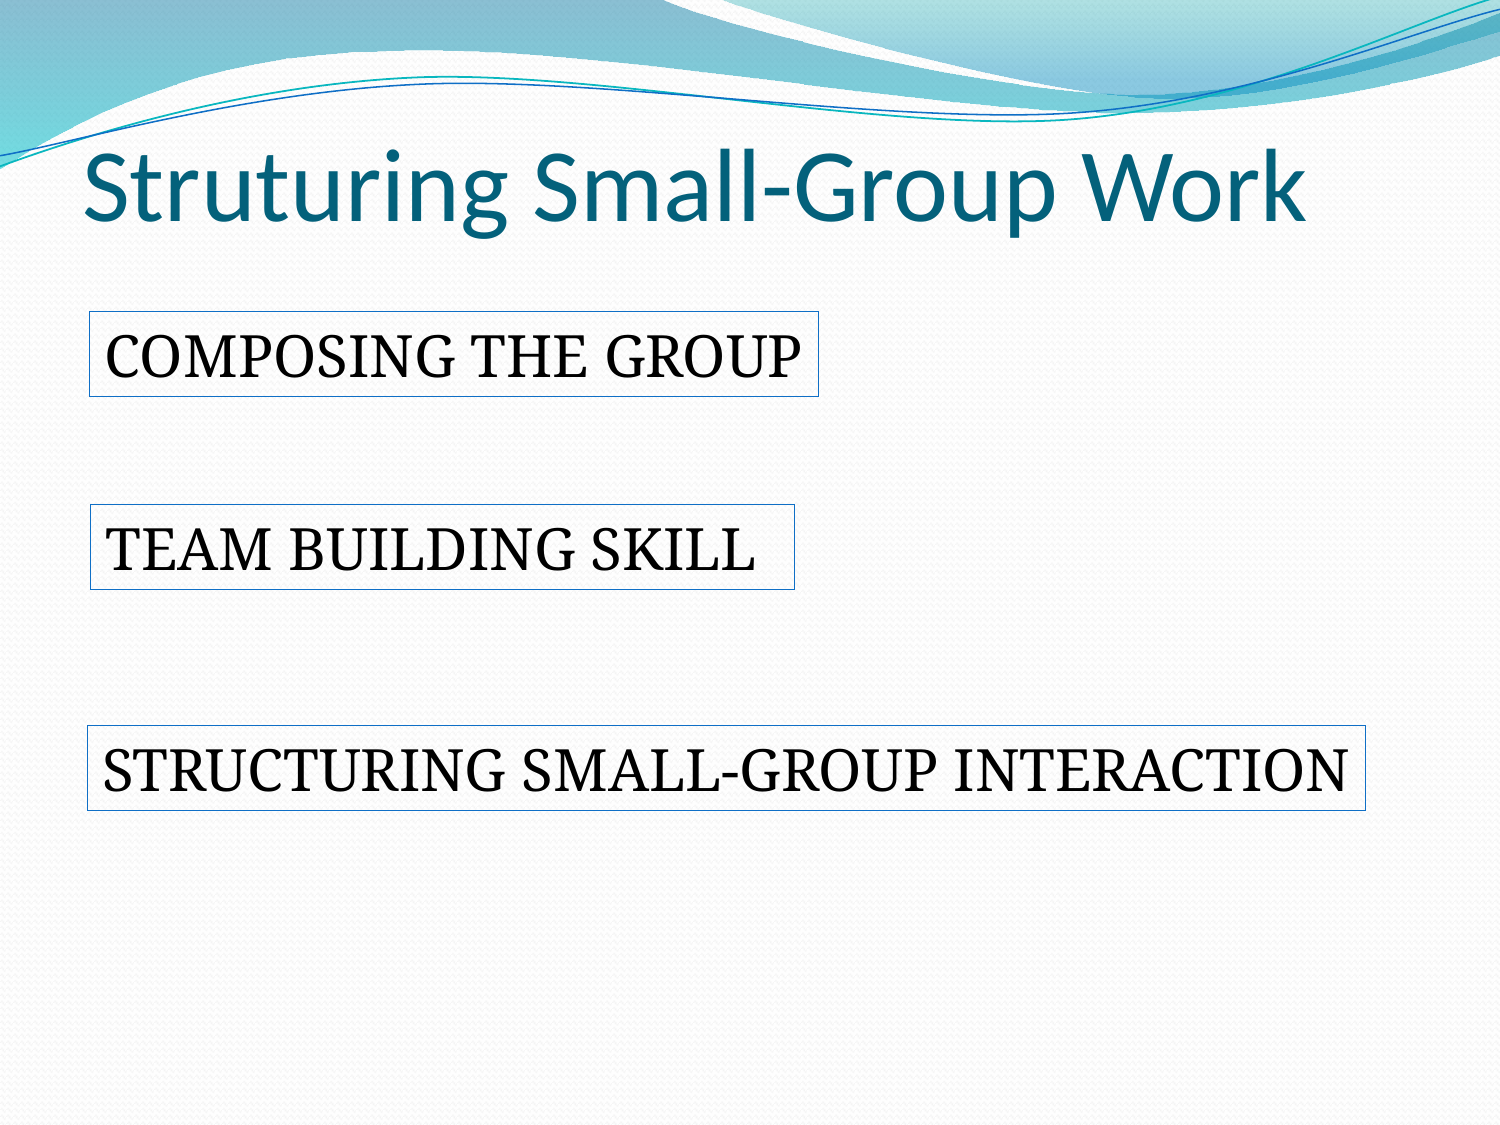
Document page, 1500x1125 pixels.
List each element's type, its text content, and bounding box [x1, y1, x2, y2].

title Struturing Small-Group Work [82, 54, 1432, 243]
text_box TEAM BUILDING SKILL [90, 504, 795, 590]
text_box STRUCTURING SMALL-GROUP INTERACTION [87, 725, 1366, 811]
text_box COMPOSING THE GROUP [89, 311, 819, 397]
